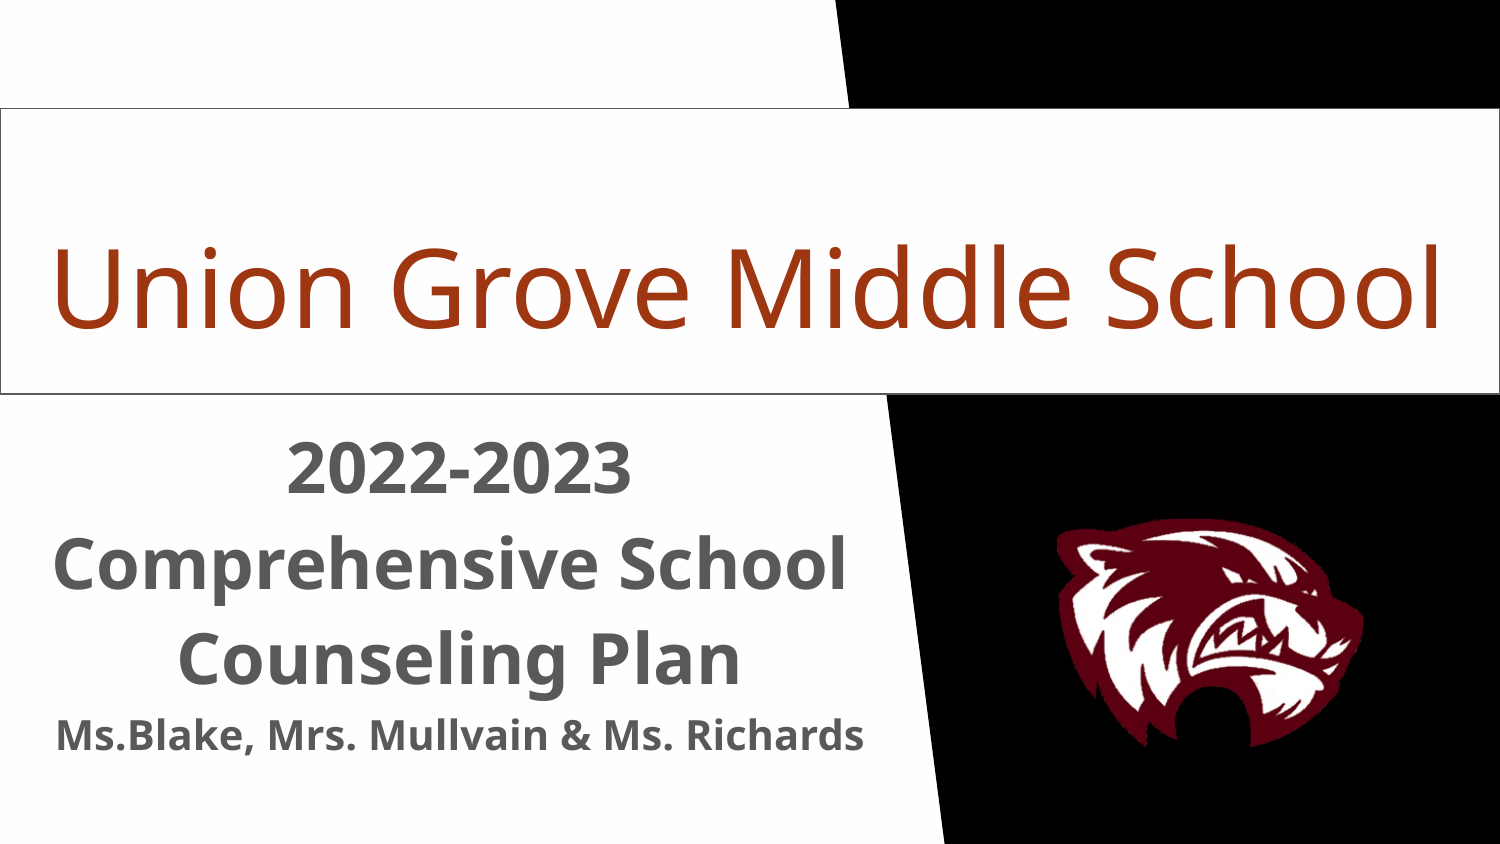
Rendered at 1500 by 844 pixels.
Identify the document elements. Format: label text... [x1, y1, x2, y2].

text_box [0, 108, 1500, 395]
title Union Grove Middle School [24, 126, 1472, 357]
text_box 2022-2023 Comprehensive School Counseling Plan Ms.Blake, Mrs. Mullvain & Ms. Richards [19, 417, 901, 765]
picture [1021, 499, 1383, 773]
